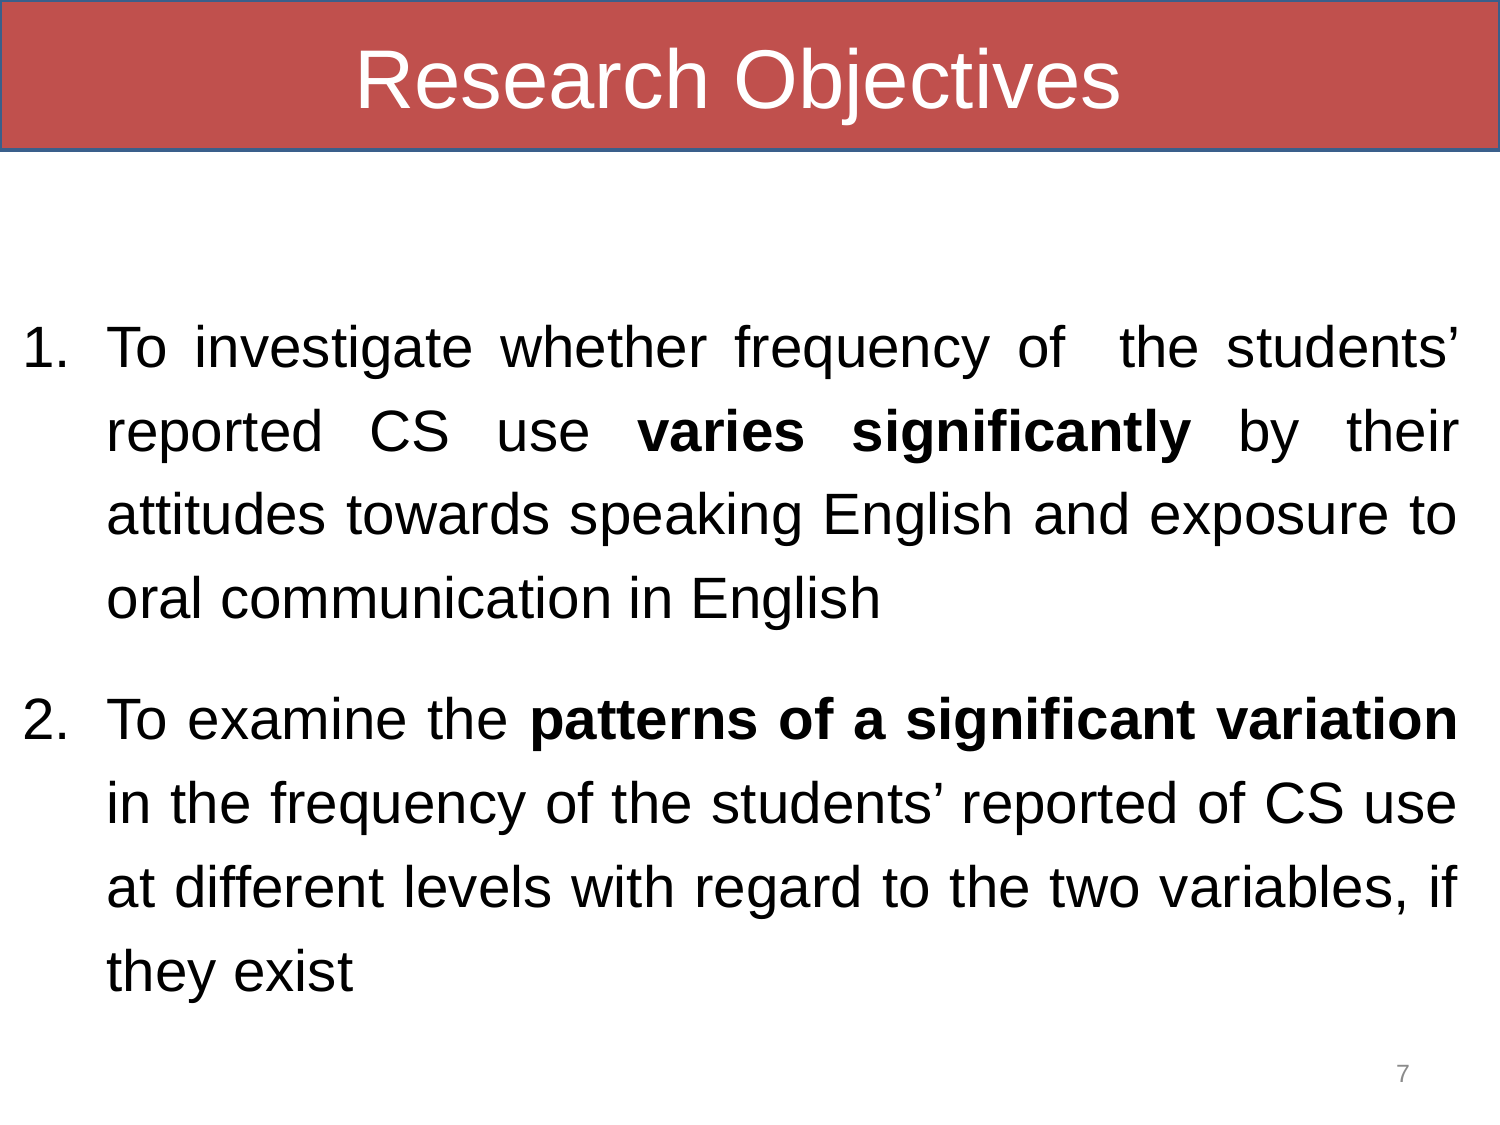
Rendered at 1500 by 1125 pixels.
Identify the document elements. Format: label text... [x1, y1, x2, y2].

text_box Research Objectives [0, 0, 1500, 152]
list To investigate whether frequency of the students’ reported CS use varies significantly by their attitudes towards speaking English and exposure to oral communication in English To examine the patterns of a significant variation in the frequency of the students’ reported of CS use at different levels with regard to the two variables, if they exist [0, 287, 1476, 1082]
slide_number 7 [1074, 1042, 1425, 1103]
